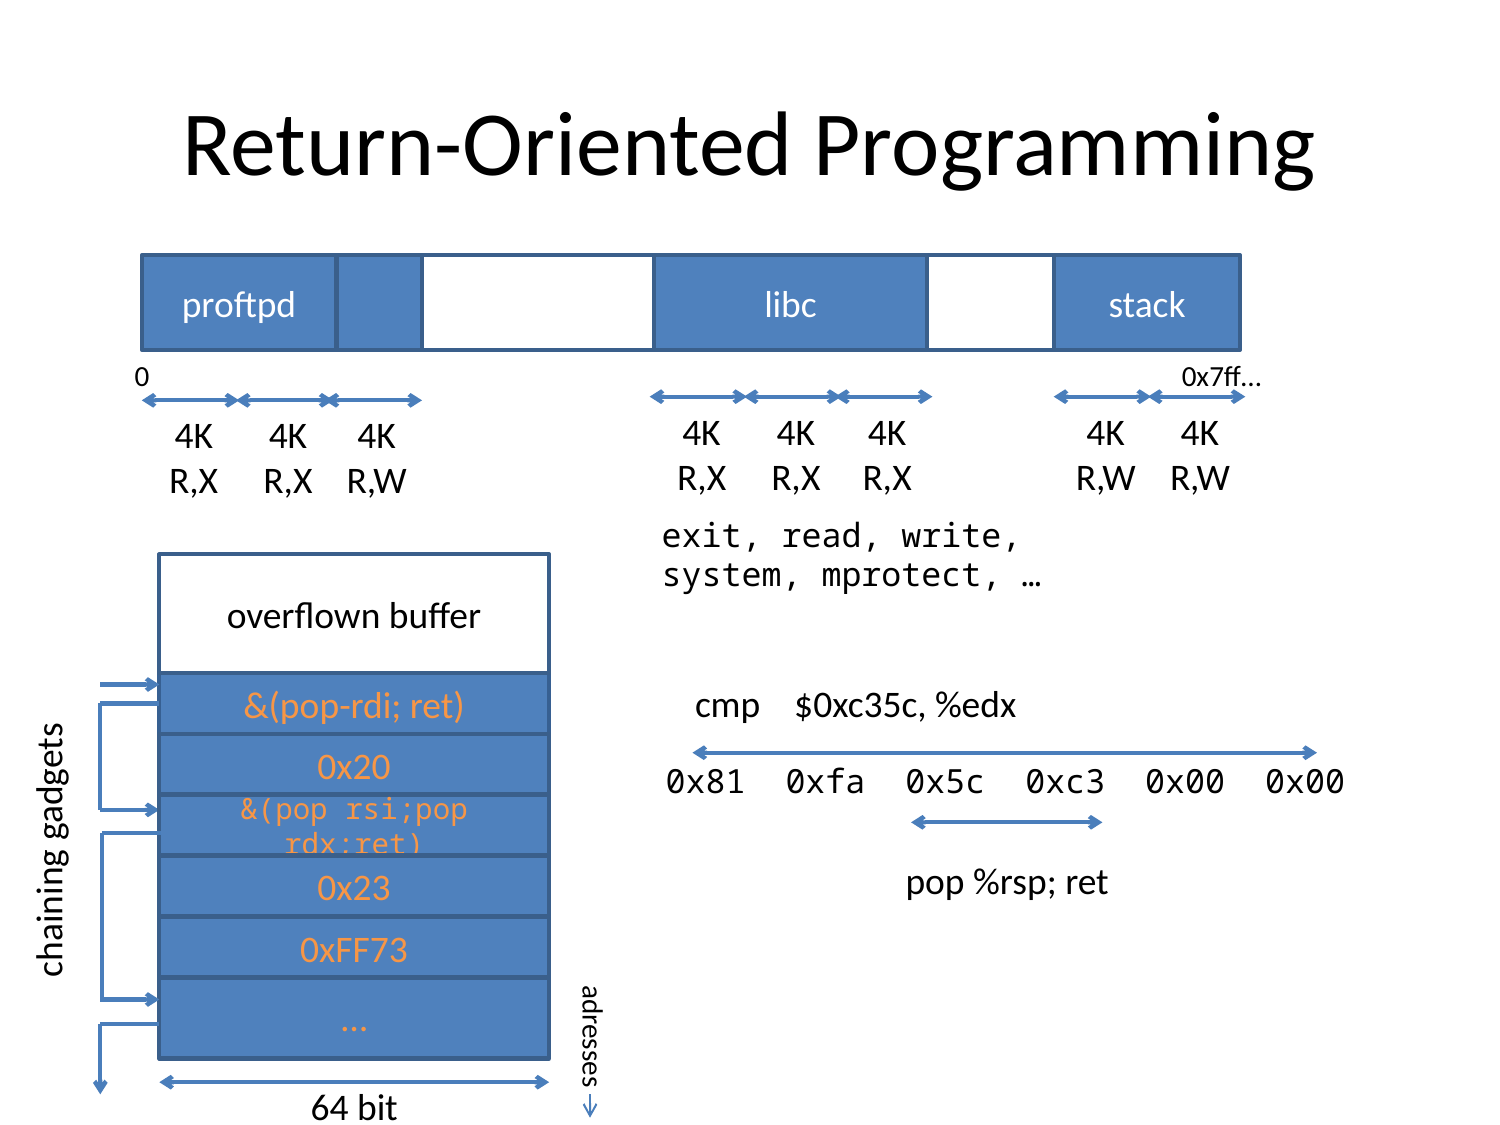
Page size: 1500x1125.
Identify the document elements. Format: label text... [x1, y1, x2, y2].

text_box 64 bit [295, 1089, 413, 1125]
text_box pop %rsp; ret [890, 849, 1125, 910]
text_box 4K R,X [847, 404, 927, 506]
text_box 4K R,X [756, 405, 836, 506]
text_box 4K R,X [662, 405, 742, 506]
text_box libc [656, 253, 925, 352]
text_box overflown buffer [157, 552, 551, 675]
text_box 0x23 [157, 853, 551, 915]
text_box &(pop rsi;pop rdx;ret) [157, 792, 551, 853]
text_box &(pop-rdi; ret) [157, 675, 551, 732]
text_box chaining gadgets [17, 708, 78, 992]
text_box 0x20 [157, 732, 551, 792]
text_box stack [1056, 253, 1242, 352]
text_box adresses [569, 970, 620, 1103]
text_box [334, 253, 424, 352]
text_box 4K R,X [154, 408, 234, 509]
text_box 64 bit [295, 1075, 413, 1081]
text_box 0x81 0xfa 0x5c 0xc3 0x00 0x00 [650, 753, 1361, 808]
text_box 4K R,W [331, 405, 422, 509]
text_box cmp $0xc35c, %edx [680, 672, 1032, 733]
text_box exit, read, write, system, mprotect, … [646, 506, 1057, 601]
text_box … [157, 980, 551, 1061]
title Return-Oriented Programming [75, 45, 1425, 233]
text_box 0 [119, 349, 165, 400]
text_box 0x7ff… [1167, 349, 1277, 400]
text_box [424, 253, 656, 352]
text_box proftpd [140, 253, 334, 352]
text_box 0xFF73 [157, 915, 551, 980]
text_box [925, 253, 1056, 352]
text_box 4K R,W [1155, 402, 1245, 506]
text_box 4K R,W [1060, 405, 1151, 506]
text_box 4K R,X [248, 408, 328, 509]
